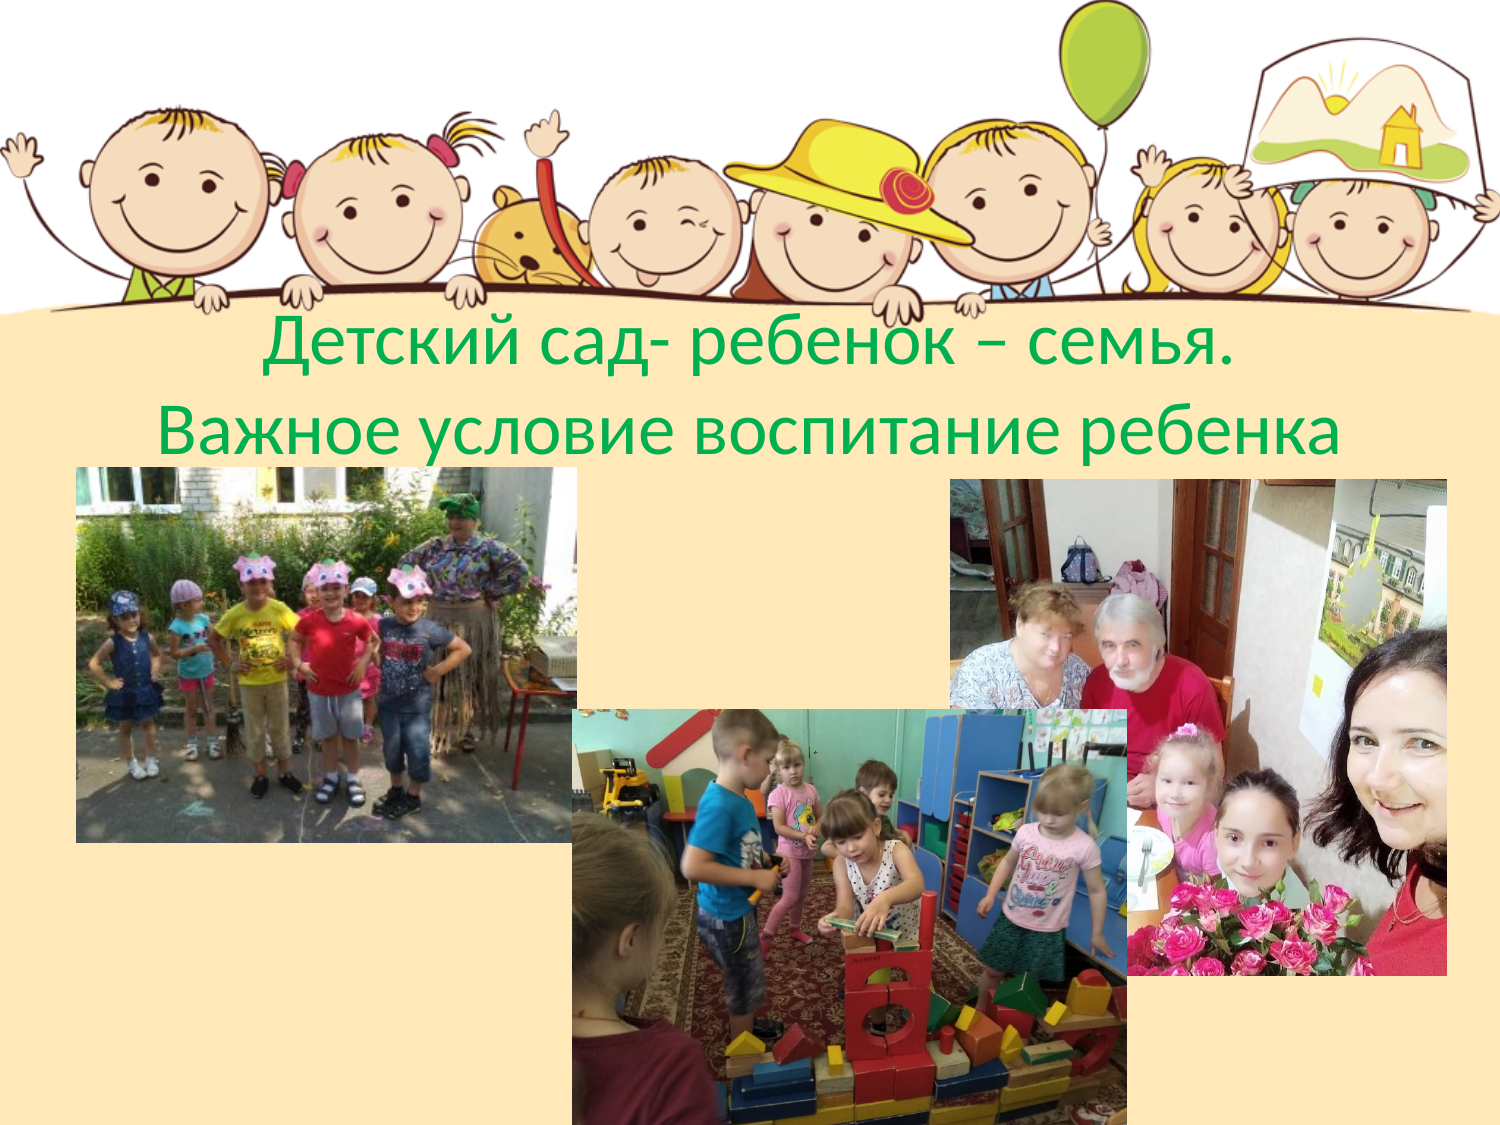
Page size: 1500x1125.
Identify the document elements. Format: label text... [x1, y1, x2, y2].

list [572, 709, 1128, 1125]
title Детский сад- ребенок – семья. Важное условие воспитание ребенка [74, 302, 1426, 457]
picture [0, 0, 1500, 1125]
